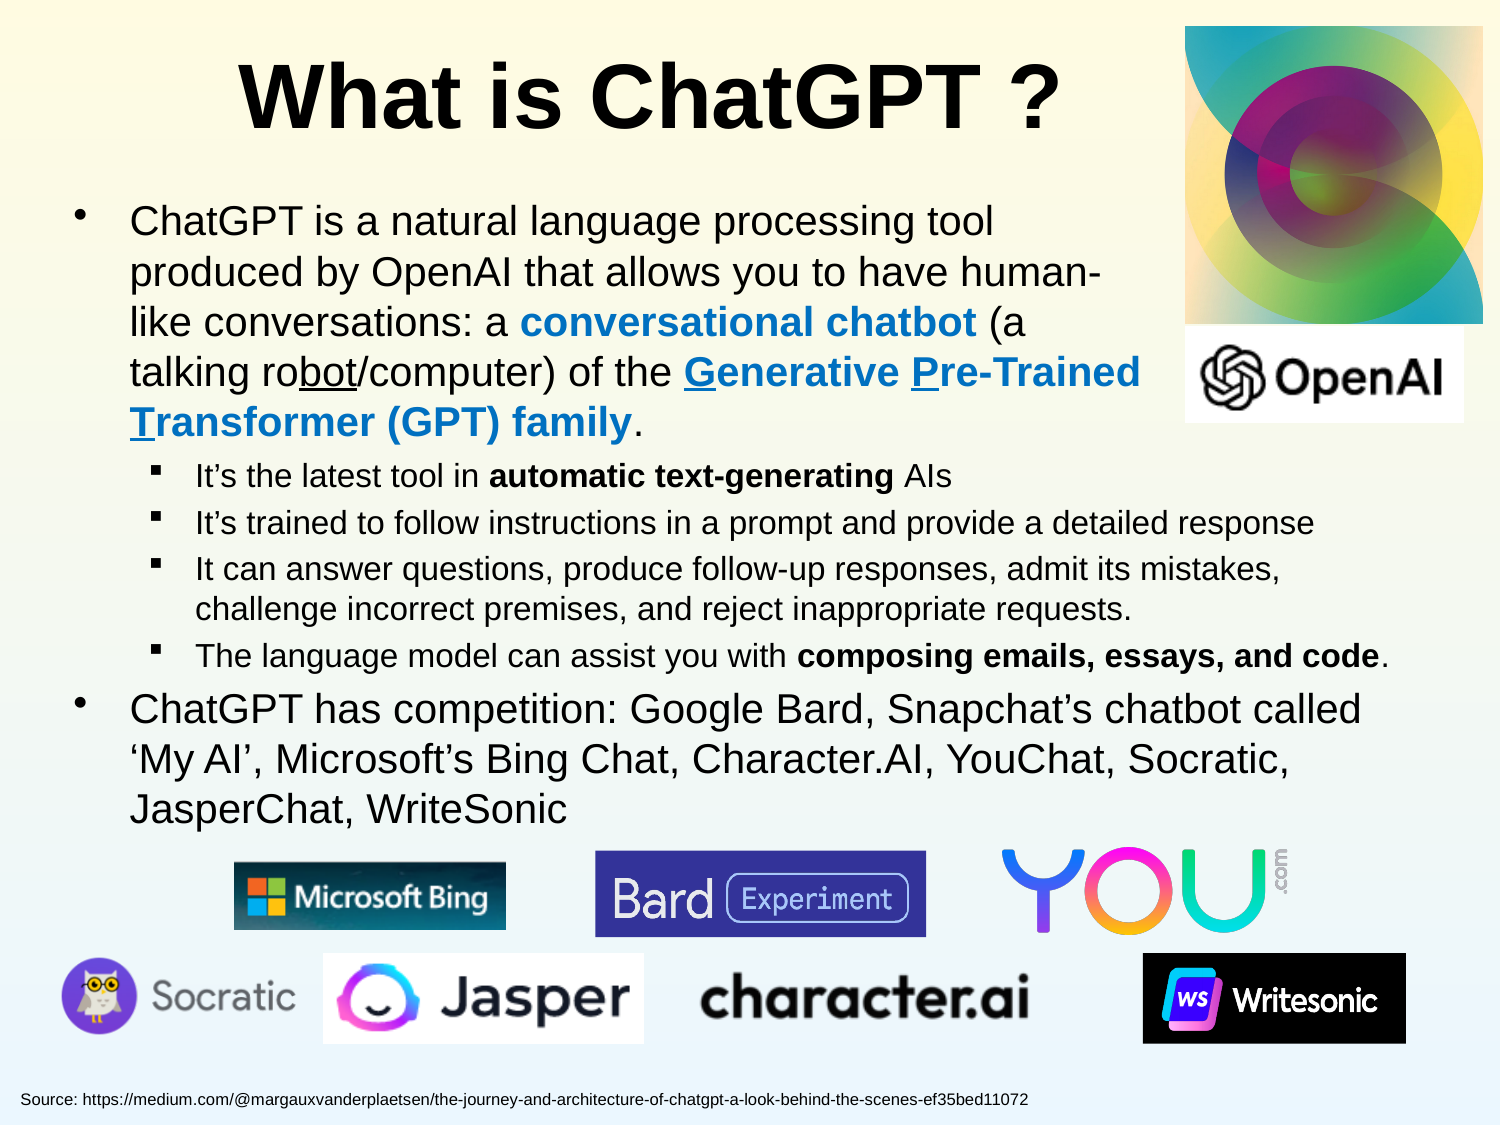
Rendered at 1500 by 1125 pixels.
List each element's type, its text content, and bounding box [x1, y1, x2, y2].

title What is ChatGPT ? [27, 14, 1275, 169]
list ChatGPT is a natural language processing tool produced by OpenAI that allows you to have human-like conversations: a conversational chatbot (a talking robot/computer) of the Generative Pre-Trained Transformer (GPT) family. [58, 186, 1170, 446]
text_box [57, 847, 1407, 1044]
picture [1184, 326, 1464, 424]
text_box It’s the latest tool in automatic text-generating AIs It’s trained to follow instructions in a prompt and provide a detailed response It can answer questions, produce follow-up responses, admit its mistakes, challenge incorrect premises, and reject inappropriate requests. The language model can assist you with composing emails, essays, and code. ChatGPT has competition: Google Bard, Snapchat’s chatbot called ‘My AI’, Microsoft’s Bing Chat, Character.AI, YouChat, Socratic, JasperChat, WriteSonic [58, 446, 1410, 848]
text_box Source: https://medium.com/@margauxvanderplaetsen/the-journey-and-architecture-of-chatgpt-a-look-behind-the-scenes-ef35bed11072 [5, 1081, 1264, 1116]
picture [1184, 25, 1483, 324]
